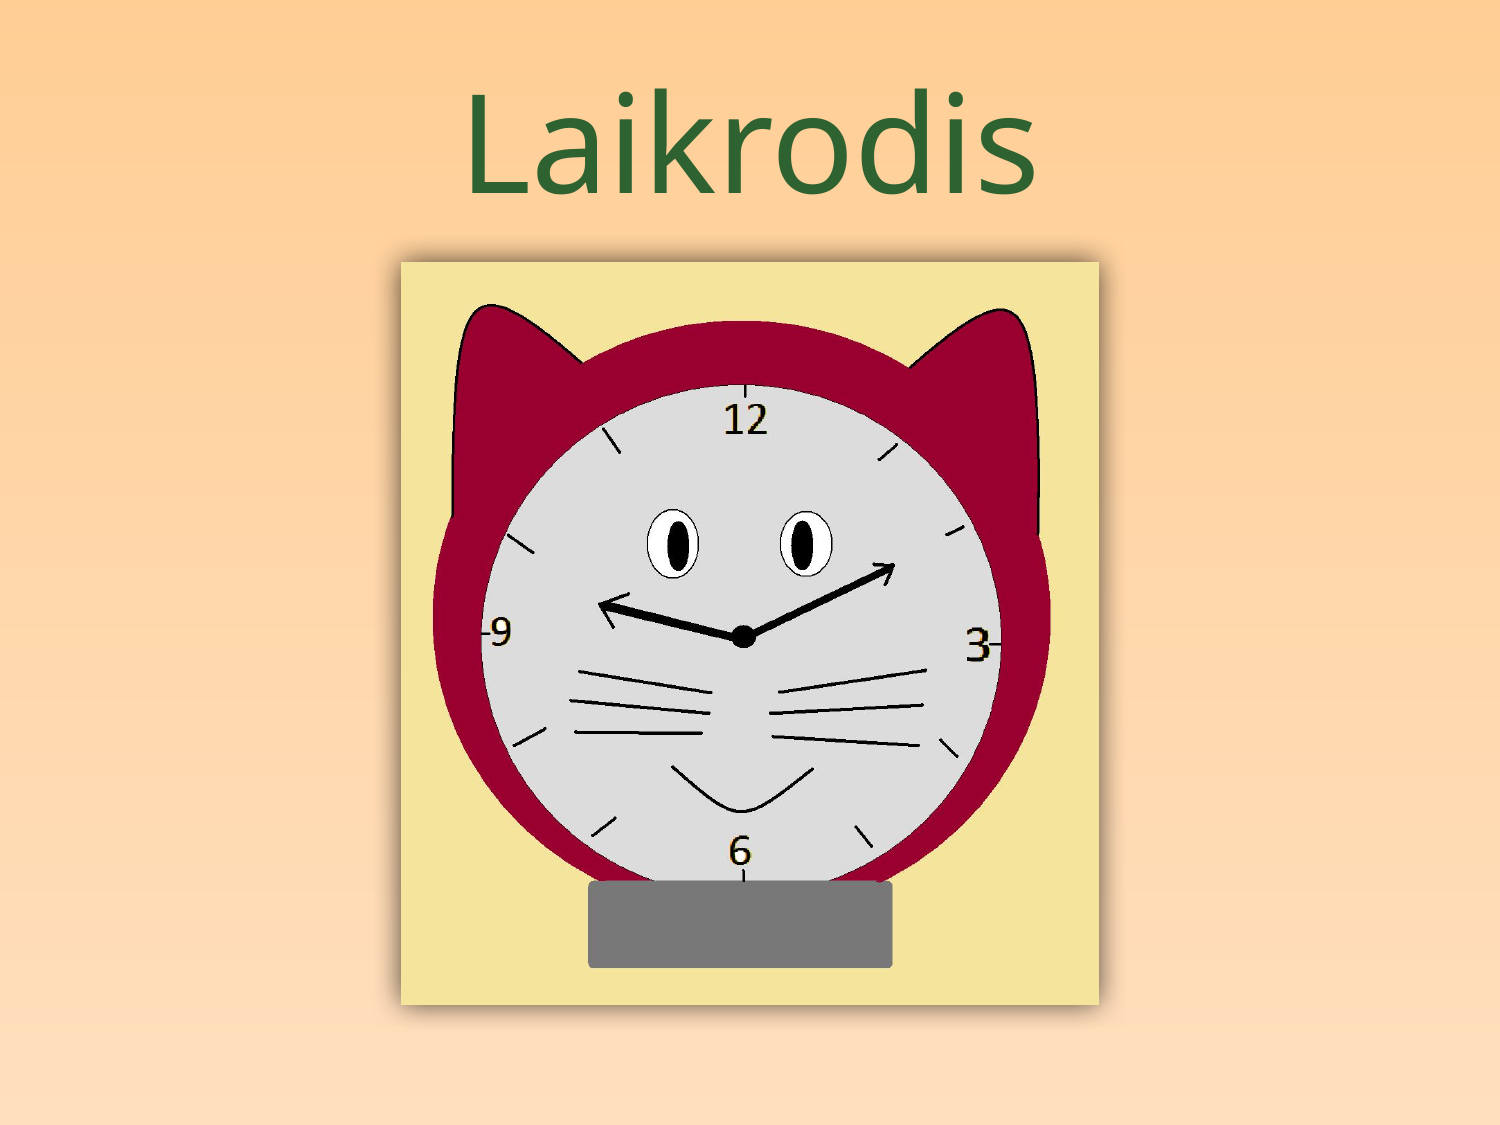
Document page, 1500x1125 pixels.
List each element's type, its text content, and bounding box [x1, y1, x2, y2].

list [401, 262, 1099, 1006]
title Laikrodis [74, 44, 1426, 233]
